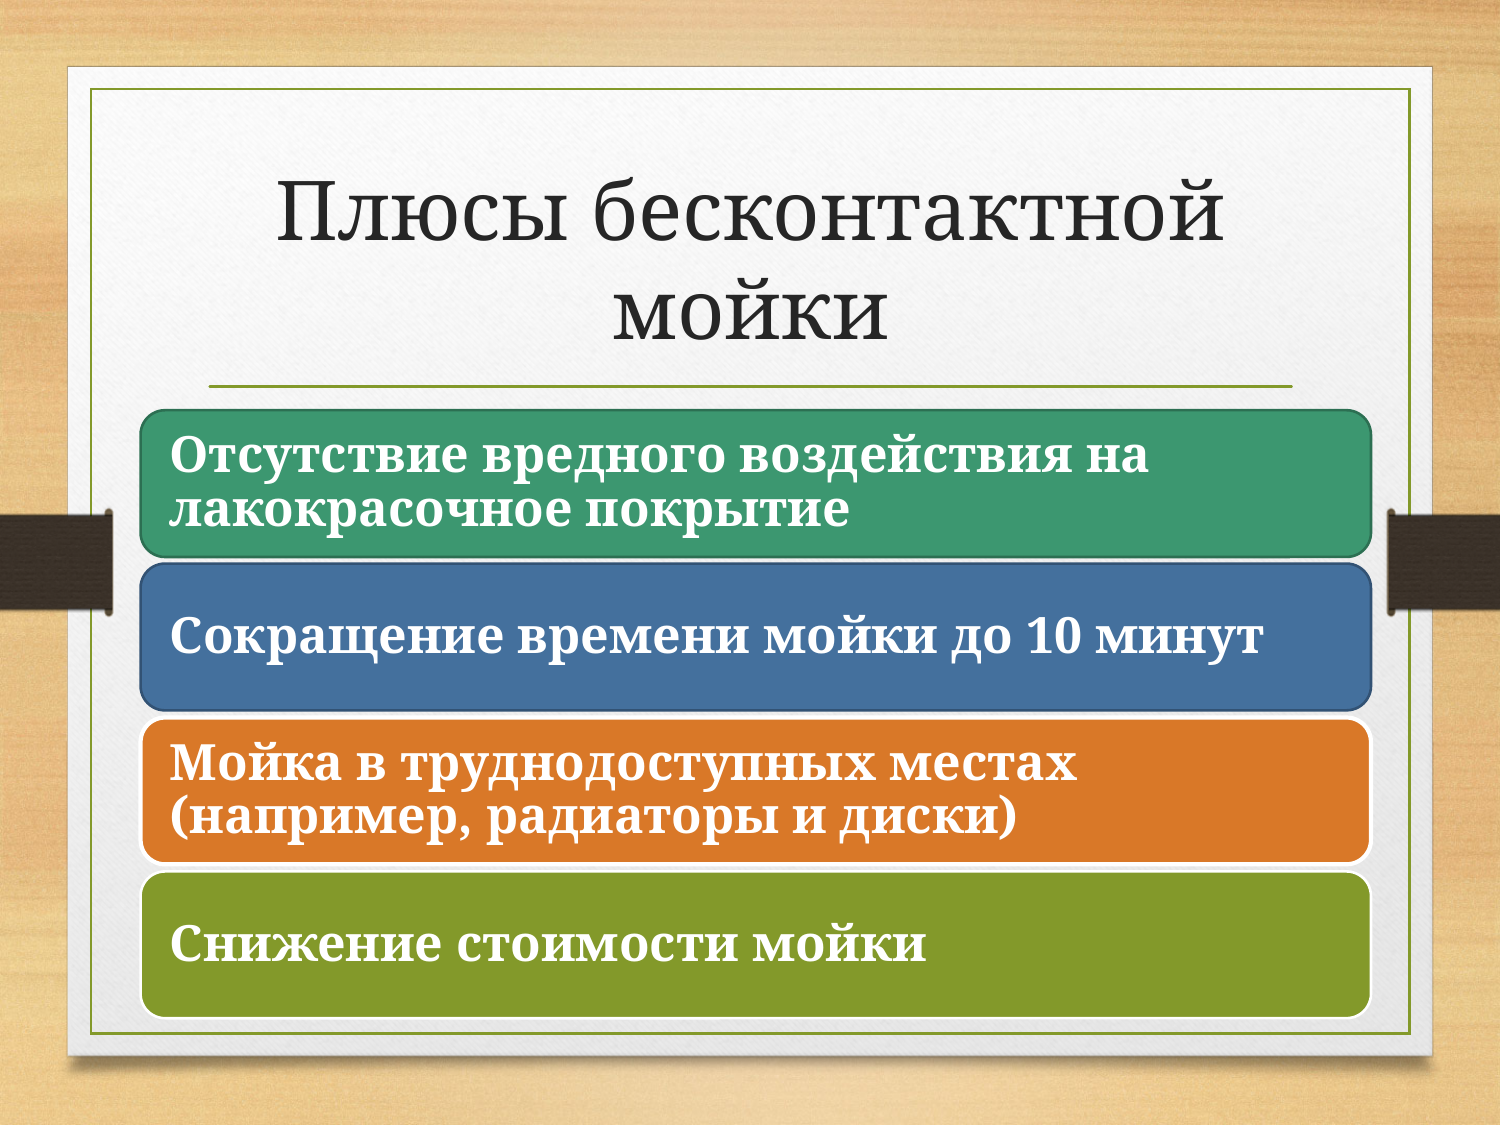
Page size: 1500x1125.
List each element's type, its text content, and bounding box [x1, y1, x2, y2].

title Плюсы бесконтактной мойки [193, 150, 1309, 365]
picture [0, 0, 1500, 1125]
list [140, 408, 1372, 1020]
